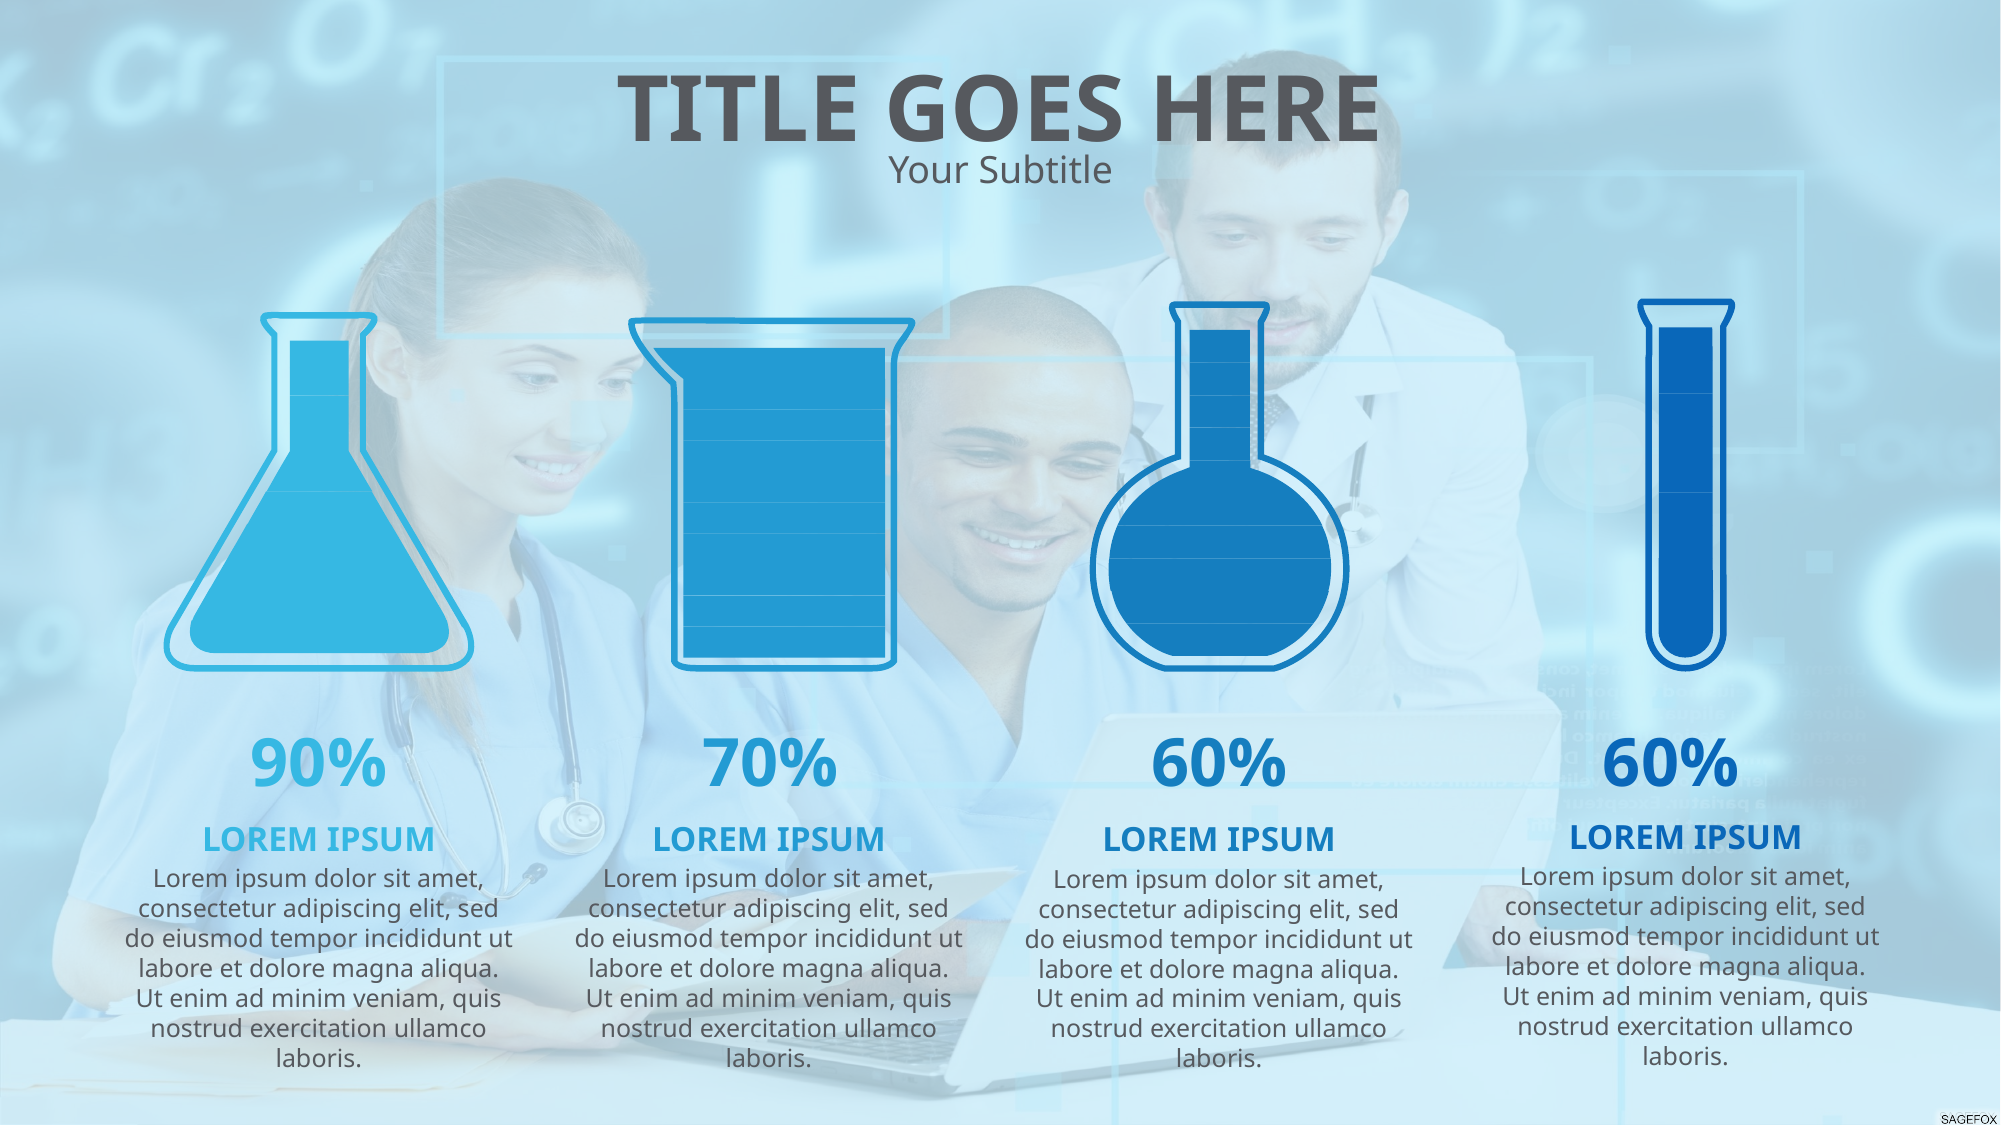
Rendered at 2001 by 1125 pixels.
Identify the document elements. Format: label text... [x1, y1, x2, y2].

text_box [1636, 298, 1736, 672]
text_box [163, 311, 475, 672]
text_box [548, 42, 1452, 199]
text_box 60% [1588, 712, 1755, 808]
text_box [625, 317, 917, 672]
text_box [1082, 301, 1357, 672]
text_box 70% [687, 712, 854, 808]
text_box LOREM IPSUM Lorem ipsum dolor sit amet, consectetur adipiscing elit, sed do eiusmod tempor incididunt ut labore et dolore magna aliqua. Ut enim ad minim veniam, quis nostrud exercitation ullamco laboris. [559, 810, 979, 1080]
text_box LOREM IPSUM Lorem ipsum dolor sit amet, consectetur adipiscing elit, sed do eiusmod tempor incididunt ut labore et dolore magna aliqua. Ut enim ad minim veniam, quis nostrud exercitation ullamco laboris. [108, 810, 529, 1080]
text_box 90% [235, 712, 403, 808]
text_box LOREM IPSUM Lorem ipsum dolor sit amet, consectetur adipiscing elit, sed do eiusmod tempor incididunt ut labore et dolore magna aliqua. Ut enim ad minim veniam, quis nostrud exercitation ullamco laboris. [1009, 810, 1430, 1081]
picture [1938, 1114, 1999, 1125]
text_box LOREM IPSUM Lorem ipsum dolor sit amet, consectetur adipiscing elit, sed do eiusmod tempor incididunt ut labore et dolore magna aliqua. Ut enim ad minim veniam, quis nostrud exercitation ullamco laboris. [1475, 808, 1896, 1078]
text_box 60% [1136, 712, 1303, 808]
